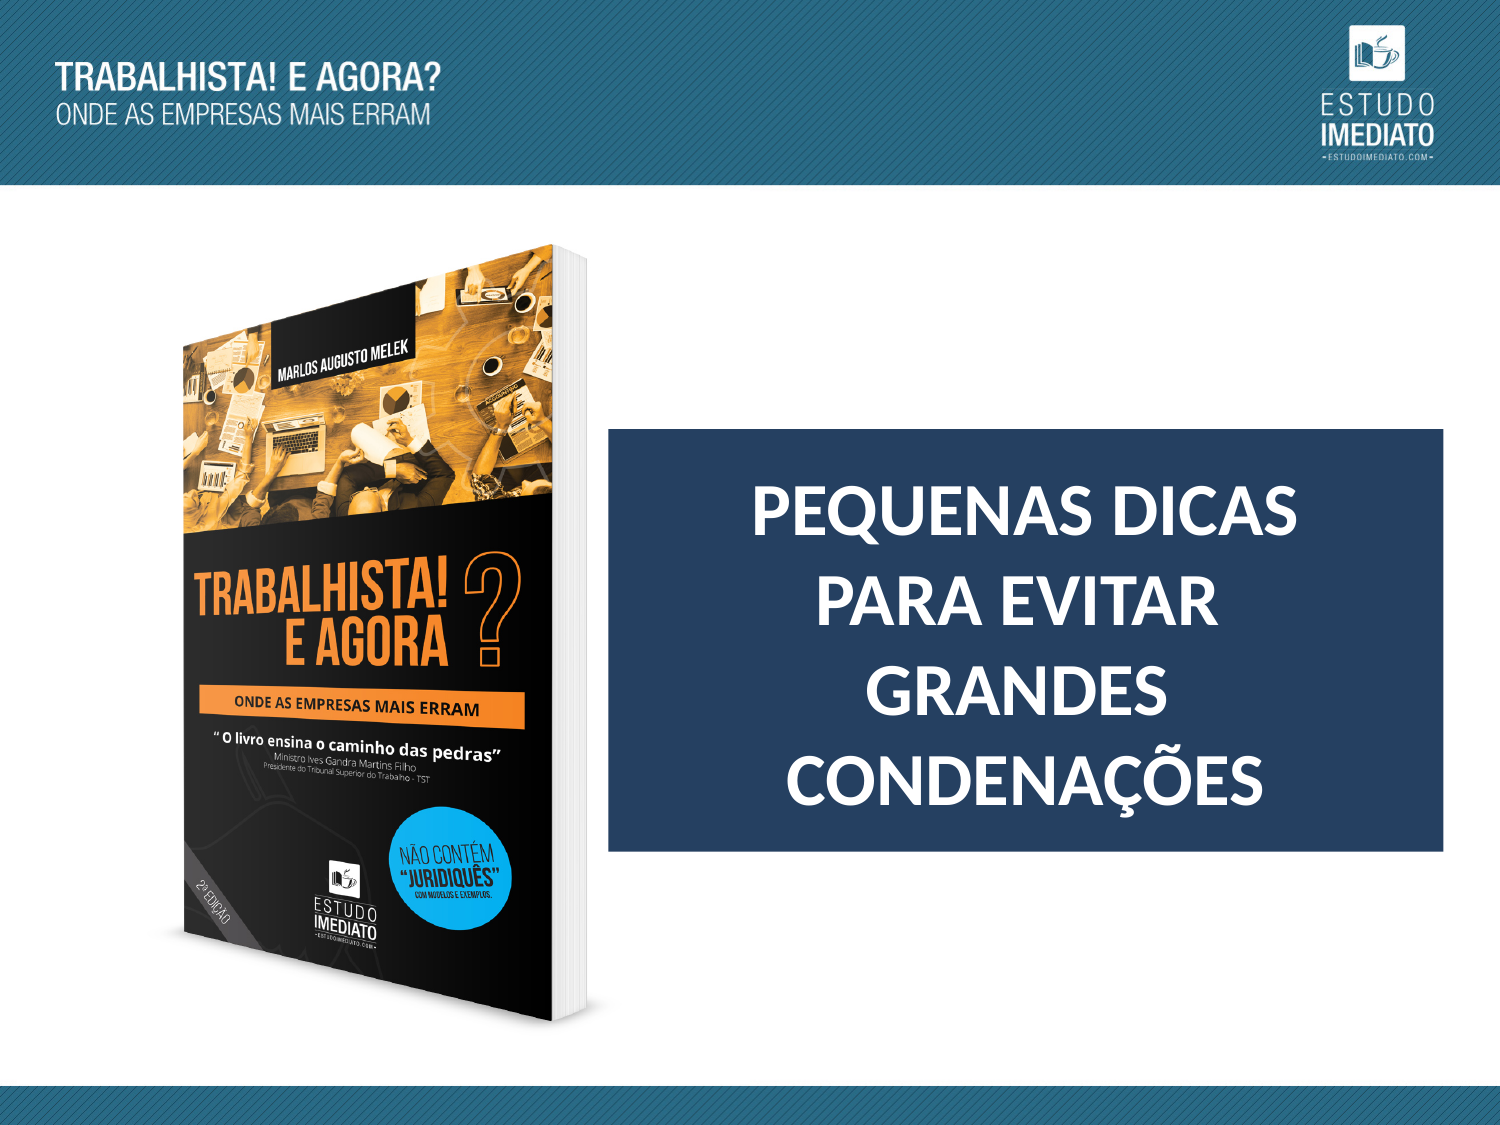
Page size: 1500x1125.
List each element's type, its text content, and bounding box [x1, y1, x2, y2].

picture [0, 0, 1500, 1125]
title PEQUENAS DICAS PARA EVITAR GRANDES CONDENAÇÕES [755, 429, 1444, 852]
